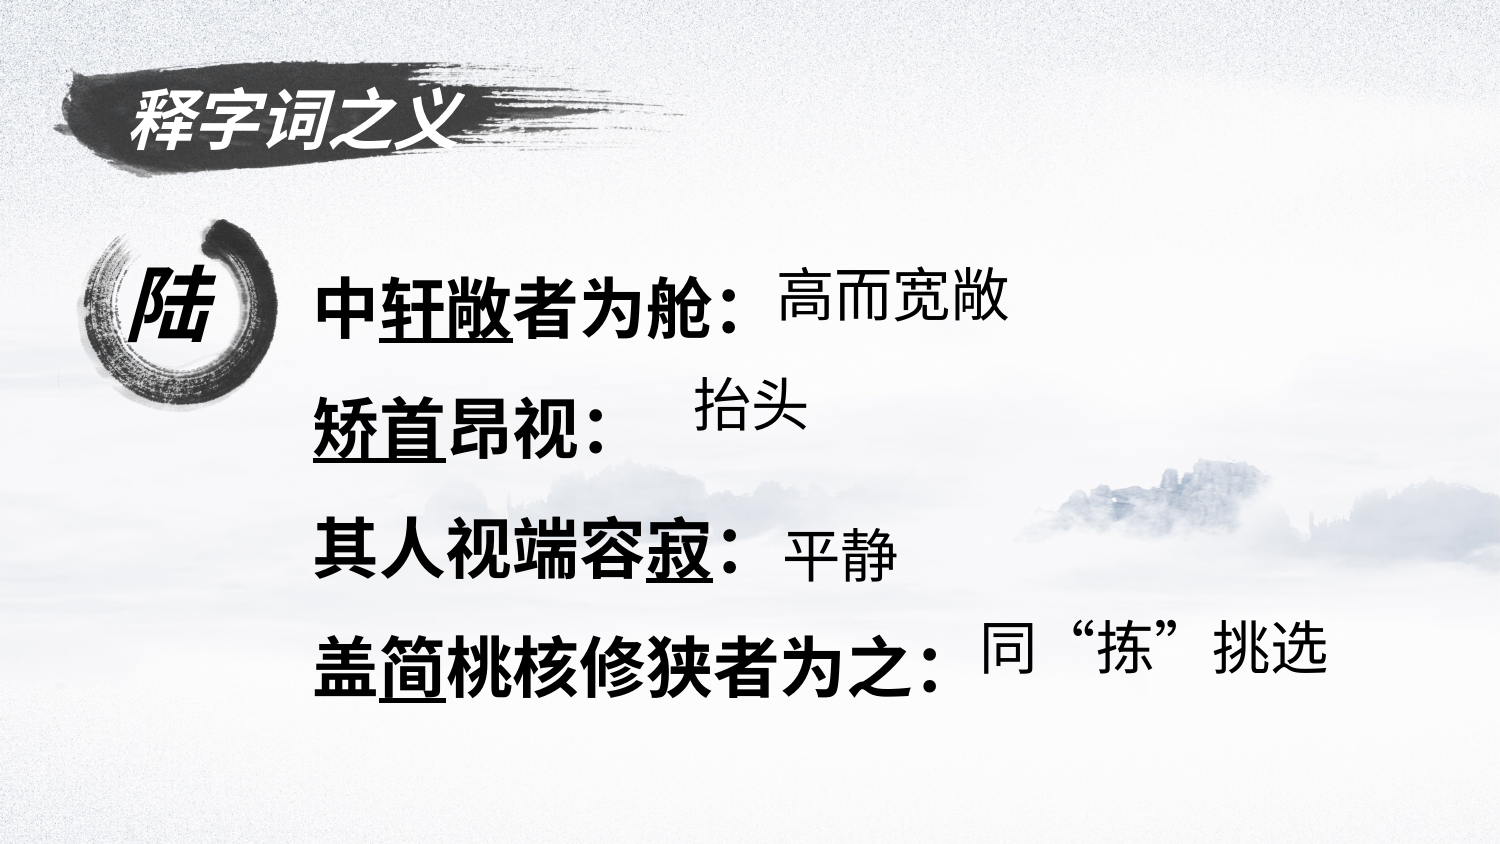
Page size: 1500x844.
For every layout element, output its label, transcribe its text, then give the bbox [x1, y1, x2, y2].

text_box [0, 13, 692, 208]
text_box 中轩敞者为舱： 矫首昂视： 其人视端容寂： 盖简桃核修狭者为之： [297, 219, 995, 714]
text_box 同“拣”挑选 [964, 603, 1344, 689]
text_box 平静 [767, 512, 999, 597]
text_box 高而宽敞 [995, 250, 1235, 336]
picture [0, 0, 1500, 844]
